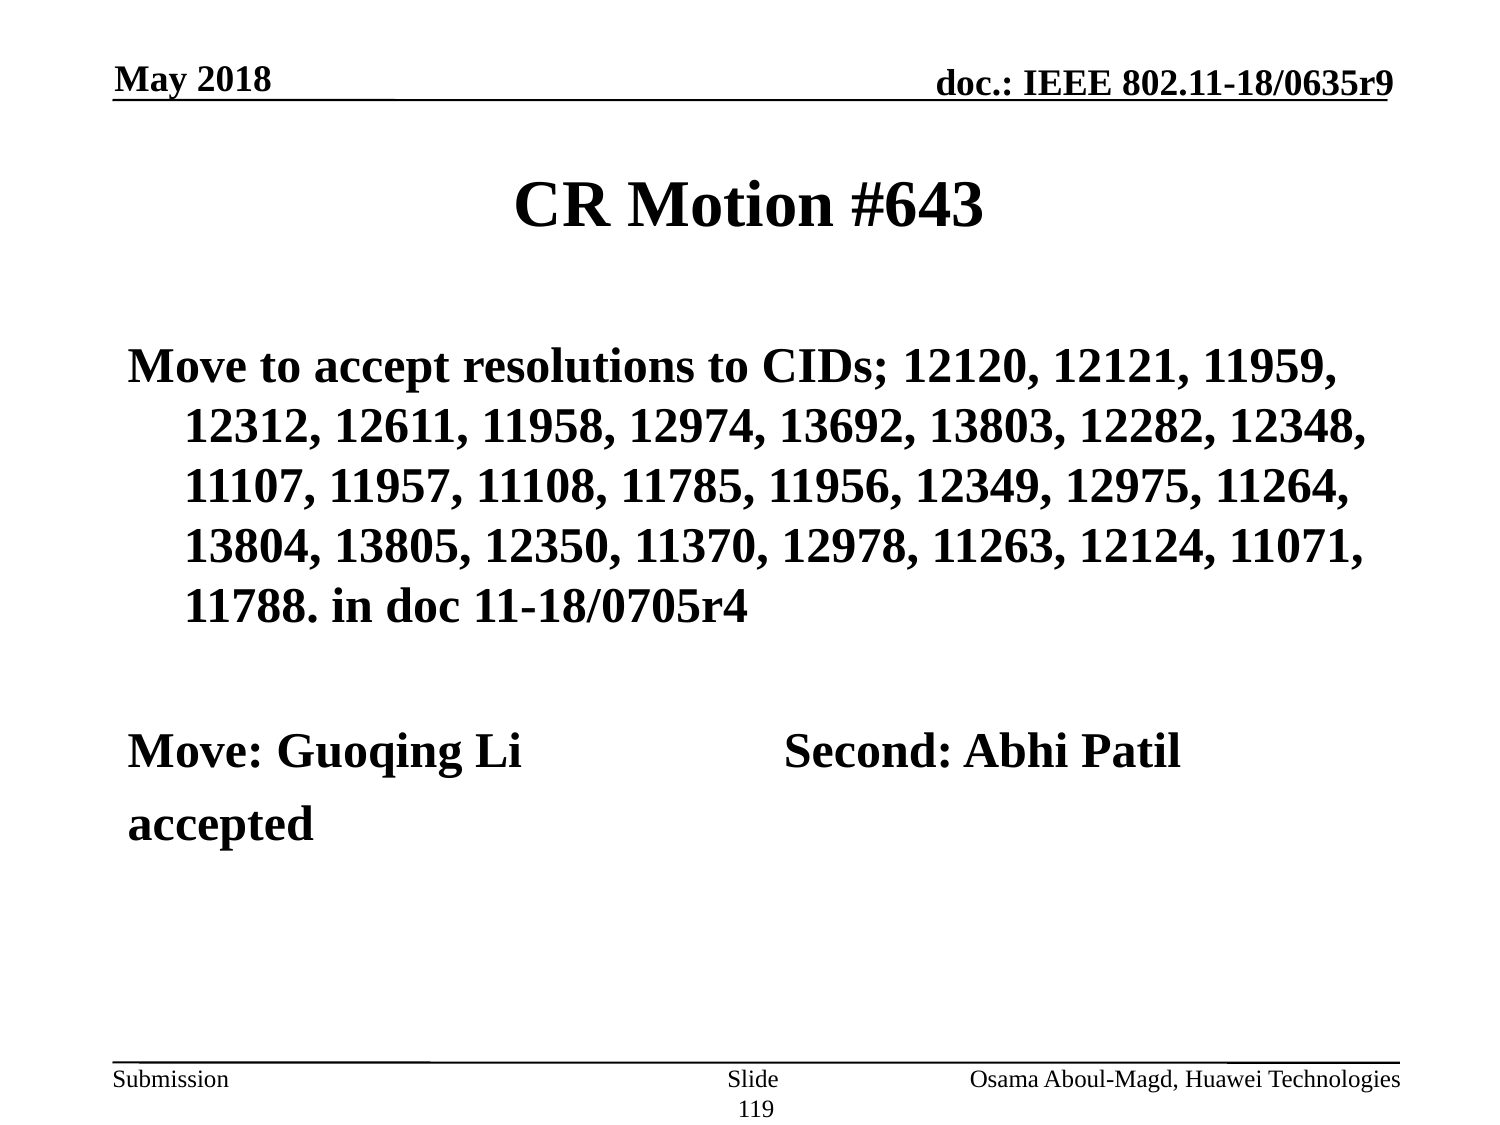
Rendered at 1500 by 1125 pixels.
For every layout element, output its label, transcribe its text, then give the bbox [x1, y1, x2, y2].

slide_number Slide 119 [712, 1061, 800, 1123]
footer Osama Aboul-Magd, Huawei Technologies [878, 1061, 1402, 1093]
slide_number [114, 54, 423, 100]
title CR Motion #643 [112, 112, 1388, 288]
list Move to accept resolutions to CIDs; 12120, 12121, 11959, 12312, 12611, 11958, 12974, 13692, 13803, 12282, 12348, 11107, 11957, 11108, 11785, 11956, 12349, 12975, 11264, 13804, 13805, 12350, 11370, 12978, 11263, 12124, 11071, 11788. in doc 11-18/0705r4 Move: Guoqing Li Second: Abhi Patil accepted [112, 324, 1388, 1000]
